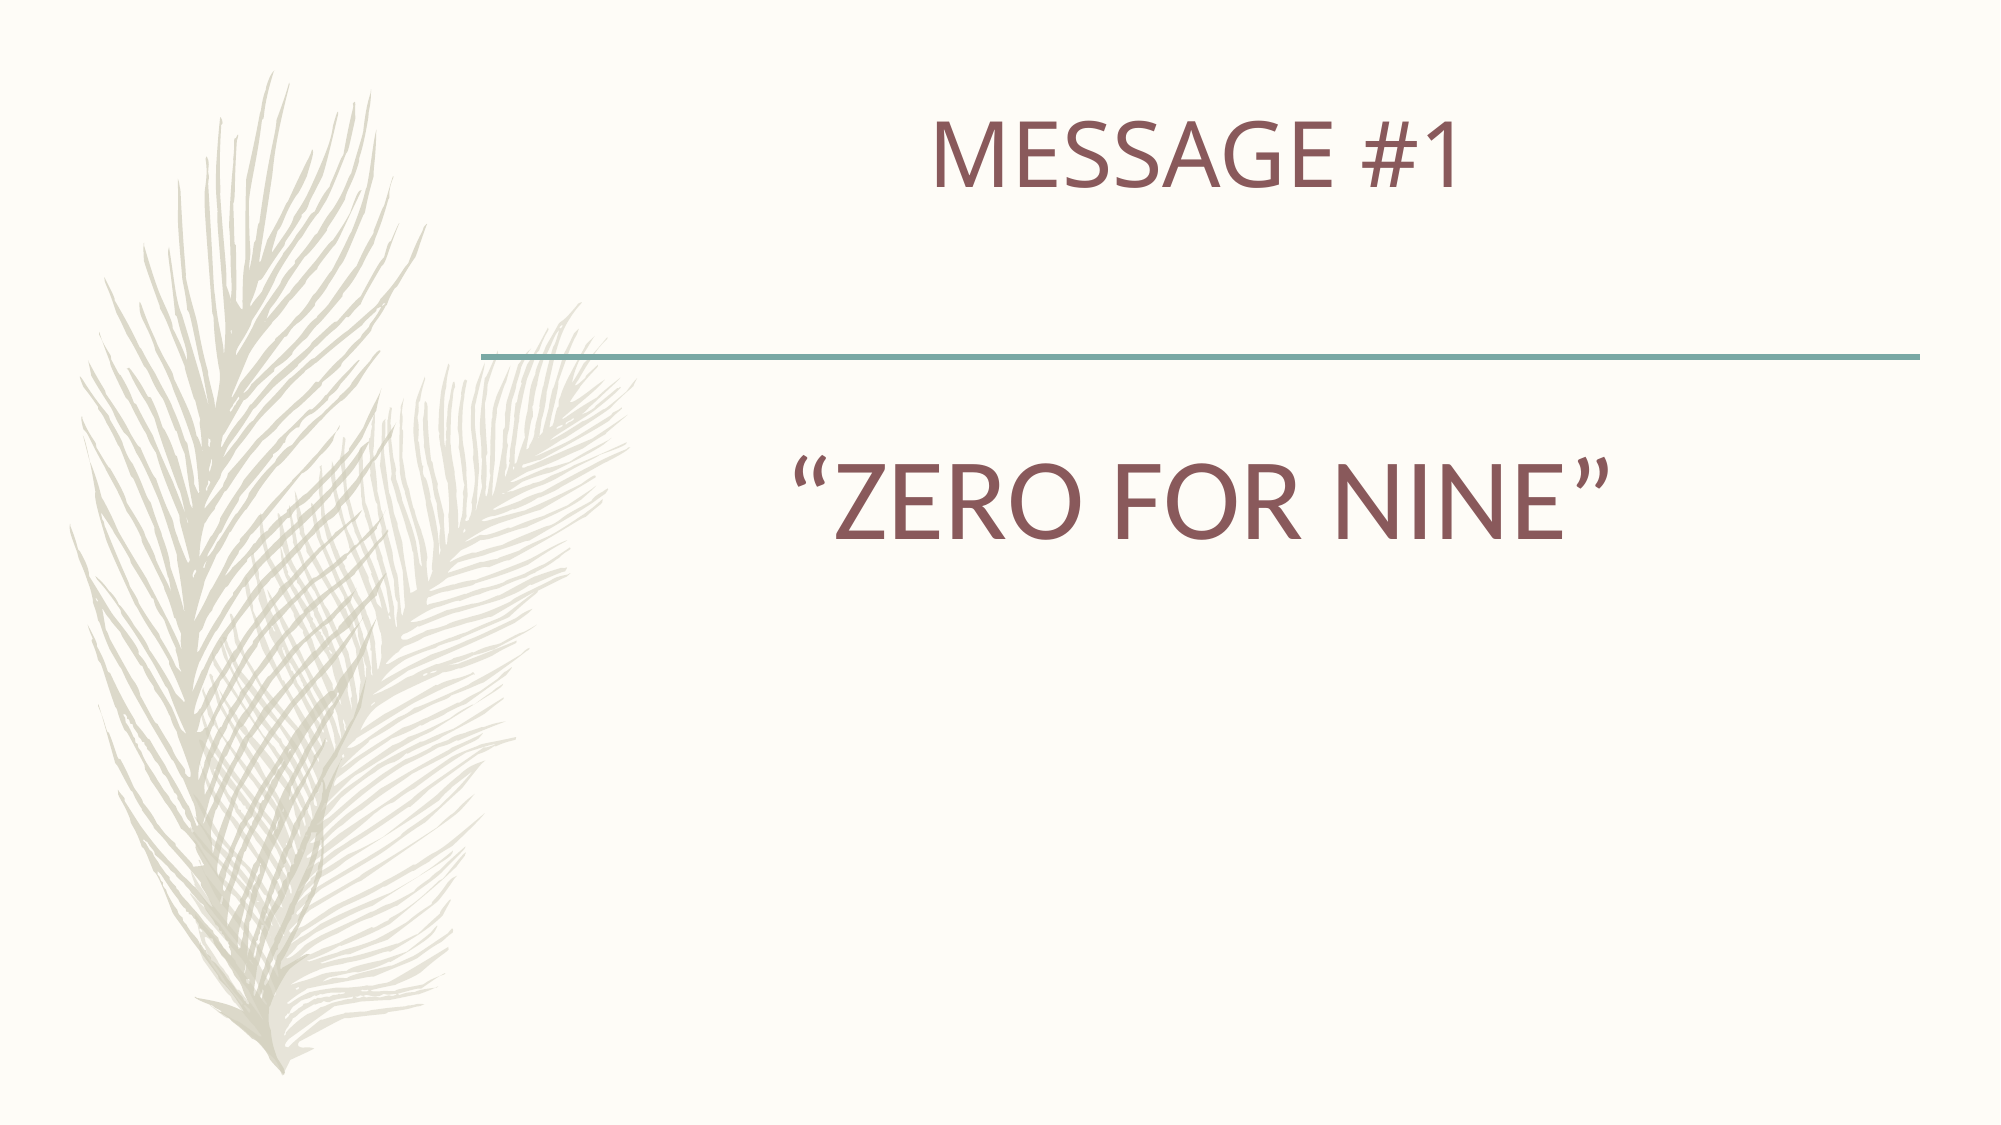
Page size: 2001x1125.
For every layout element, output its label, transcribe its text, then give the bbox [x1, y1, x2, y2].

title MESSAGE #1 [481, 93, 1920, 350]
list “ZERO FOR NINE” [481, 399, 1920, 999]
